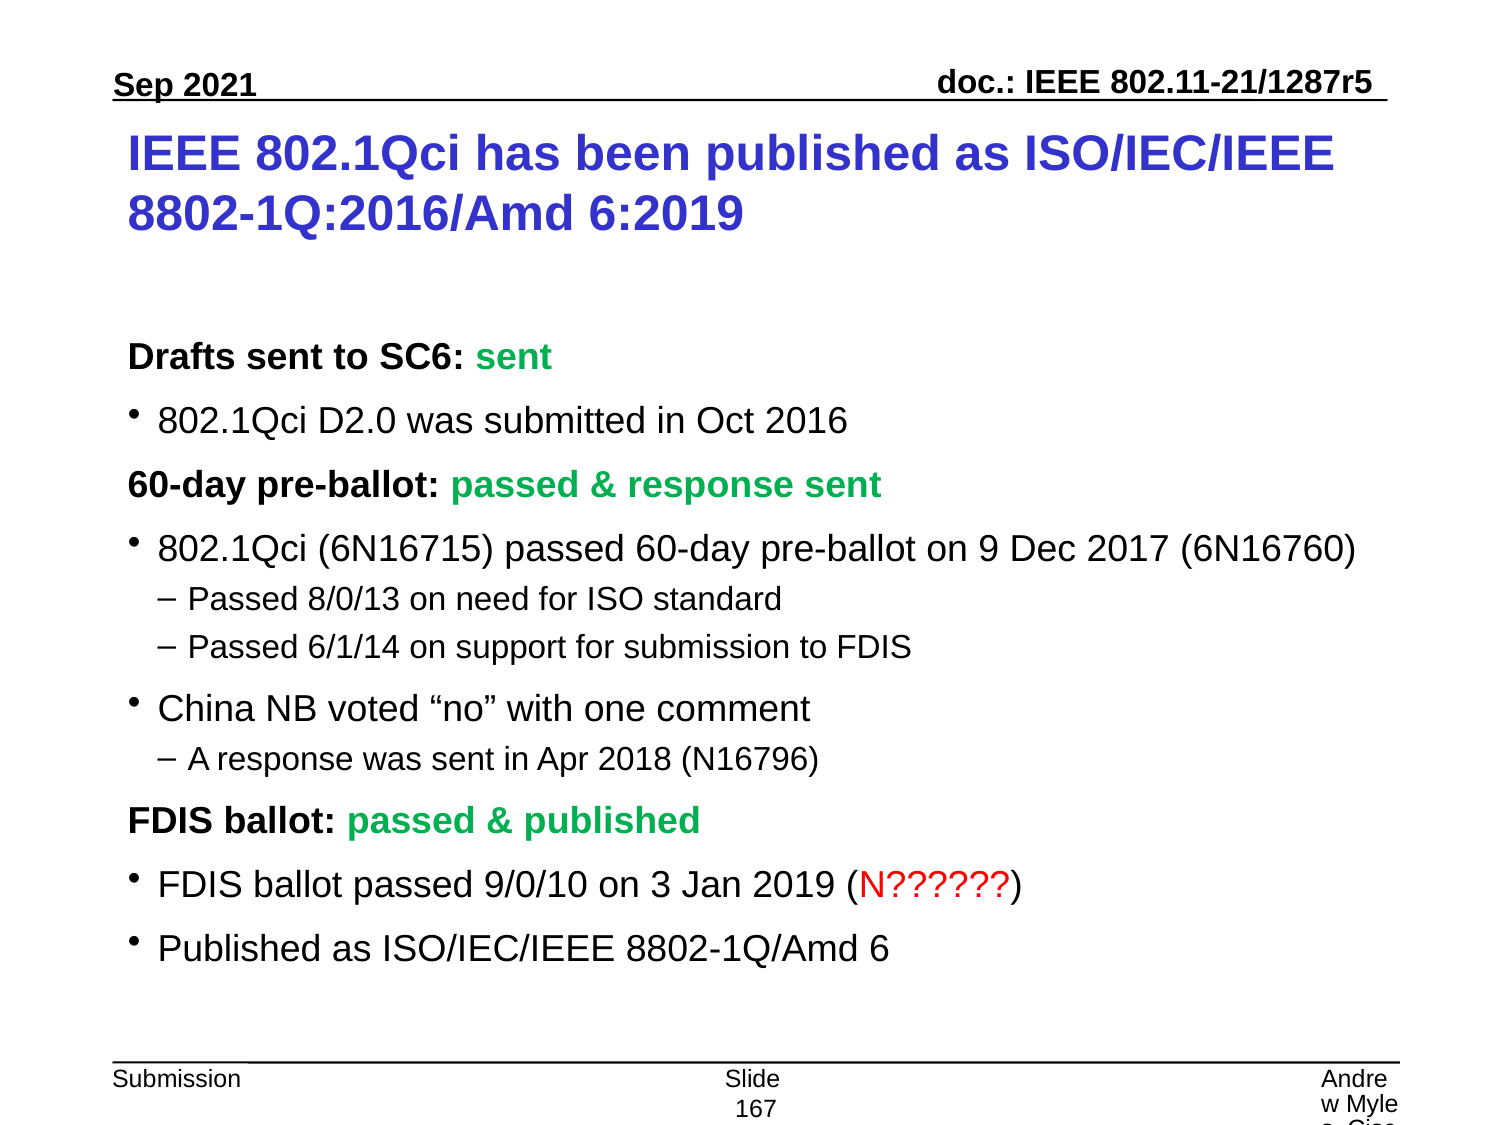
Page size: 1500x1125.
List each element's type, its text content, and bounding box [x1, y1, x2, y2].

footer Andrew Myles, Cisco [1320, 1061, 1402, 1093]
slide_number Slide 167 [709, 1061, 803, 1093]
title IEEE 802.1Qci has been published as ISO/IEC/IEEE 8802-1Q:2016/Amd 6:2019 [112, 112, 1388, 288]
list Drafts sent to SC6: sent 802.1Qci D2.0 was submitted in Oct 2016 60-day pre-ballot: passed & response sent 802.1Qci (6N16715) passed 60-day pre-ballot on 9 Dec 2017 (6N16760) Passed 8/0/13 on need for ISO standard Passed 6/1/14 on support for submission to FDIS China NB voted “no” with one comment A response was sent in Apr 2018 (N16796) FDIS ballot: passed & published FDIS ballot passed 9/0/10 on 3 Jan 2019 (N??????) Published as ISO/IEC/IEEE 8802-1Q/Amd 6 [112, 324, 1388, 1000]
